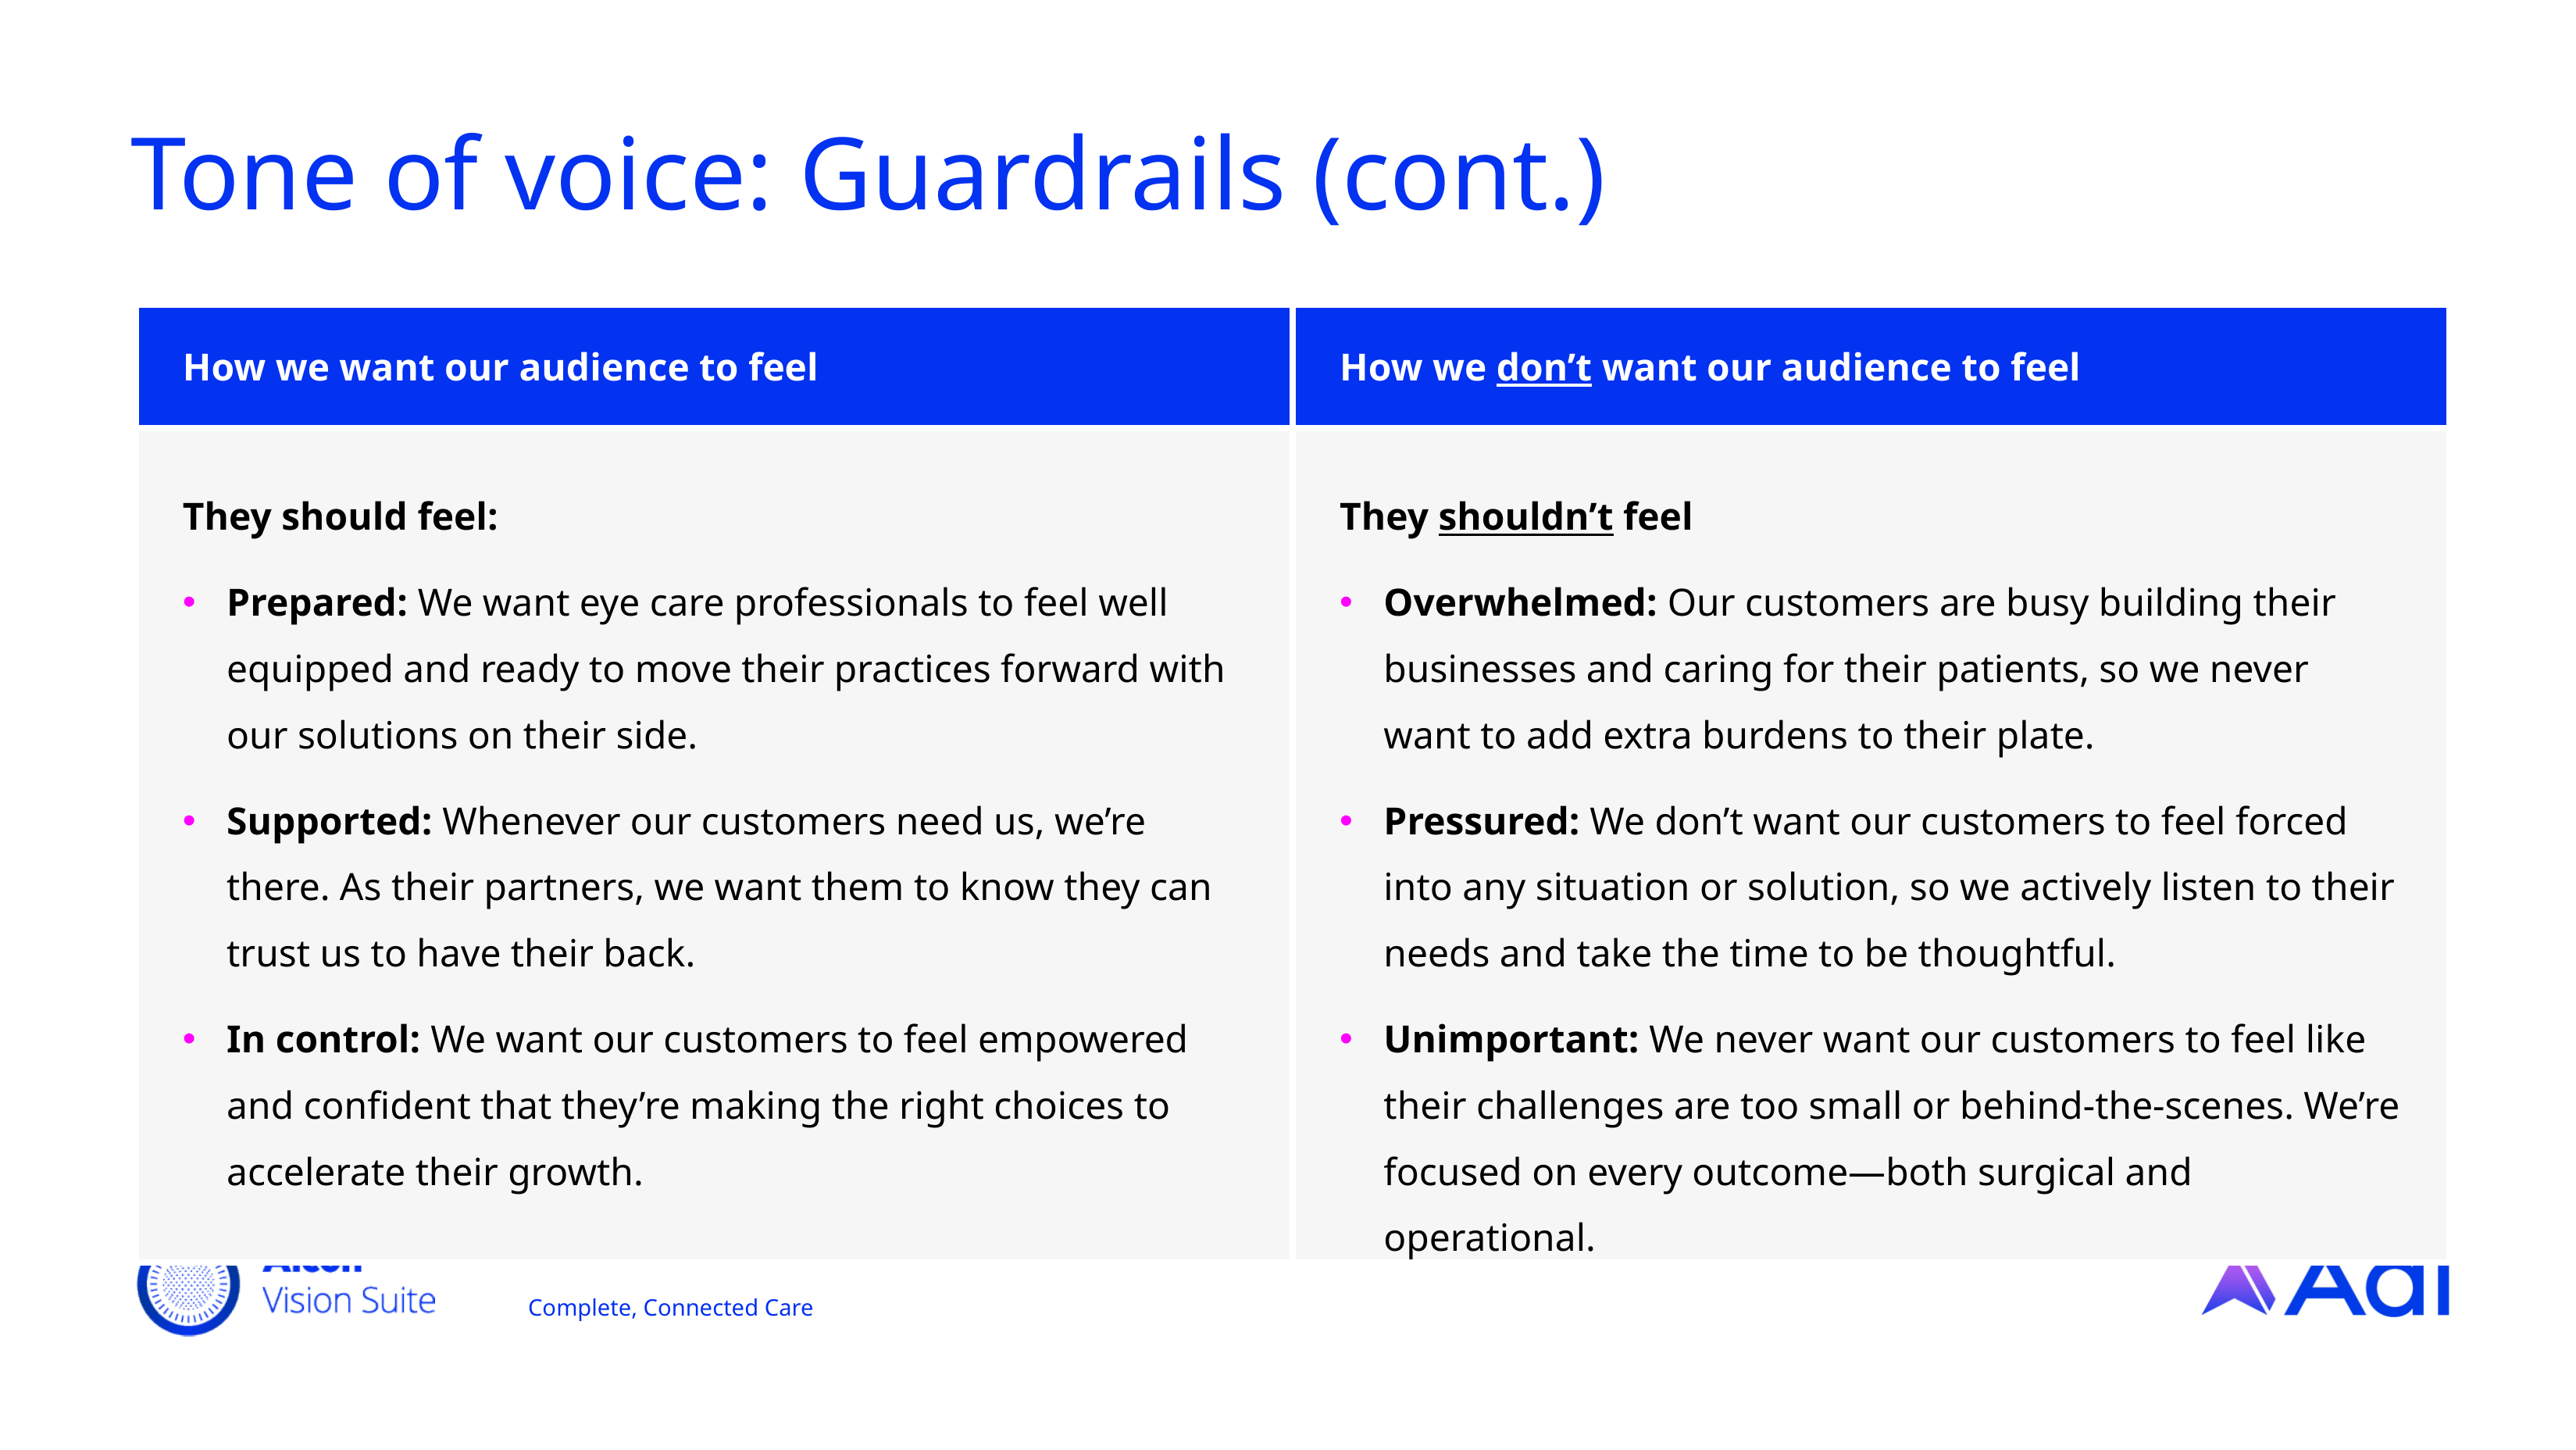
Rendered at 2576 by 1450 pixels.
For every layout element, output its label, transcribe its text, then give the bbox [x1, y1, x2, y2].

table_cell They shouldn’t feel Overwhelmed: Our customers are busy building their businesses and caring for their patients, so we never want to add extra burdens to their plate. Pressured: We don’t want our customers to feel forced into any situation or solution, so we actively listen to their needs and take the time to be thoughtful. Unimportant: We never want our customers to feel like their challenges are too small or behind-the-scenes. We’re focused on every outcome—both surgical and operational. [1296, 431, 2446, 1259]
picture [2199, 1266, 2453, 1320]
picture [137, 1266, 435, 1337]
table_header How we don’t want our audience to feel [1296, 308, 2446, 425]
table_header How we want our audience to feel [139, 308, 1290, 425]
table_cell They should feel: Prepared: We want eye care professionals to feel well equipped and ready to move their practices forward with our solutions on their side. Supported: Whenever our customers need us, we’re there. As their partners, we want them to know they can trust us to have their back. In control: We want our customers to feel empowered and confident that they’re making the right choices to accelerate their growth. [139, 431, 1290, 1259]
title Tone of voice: Guardrails (cont.) [130, 107, 2372, 232]
